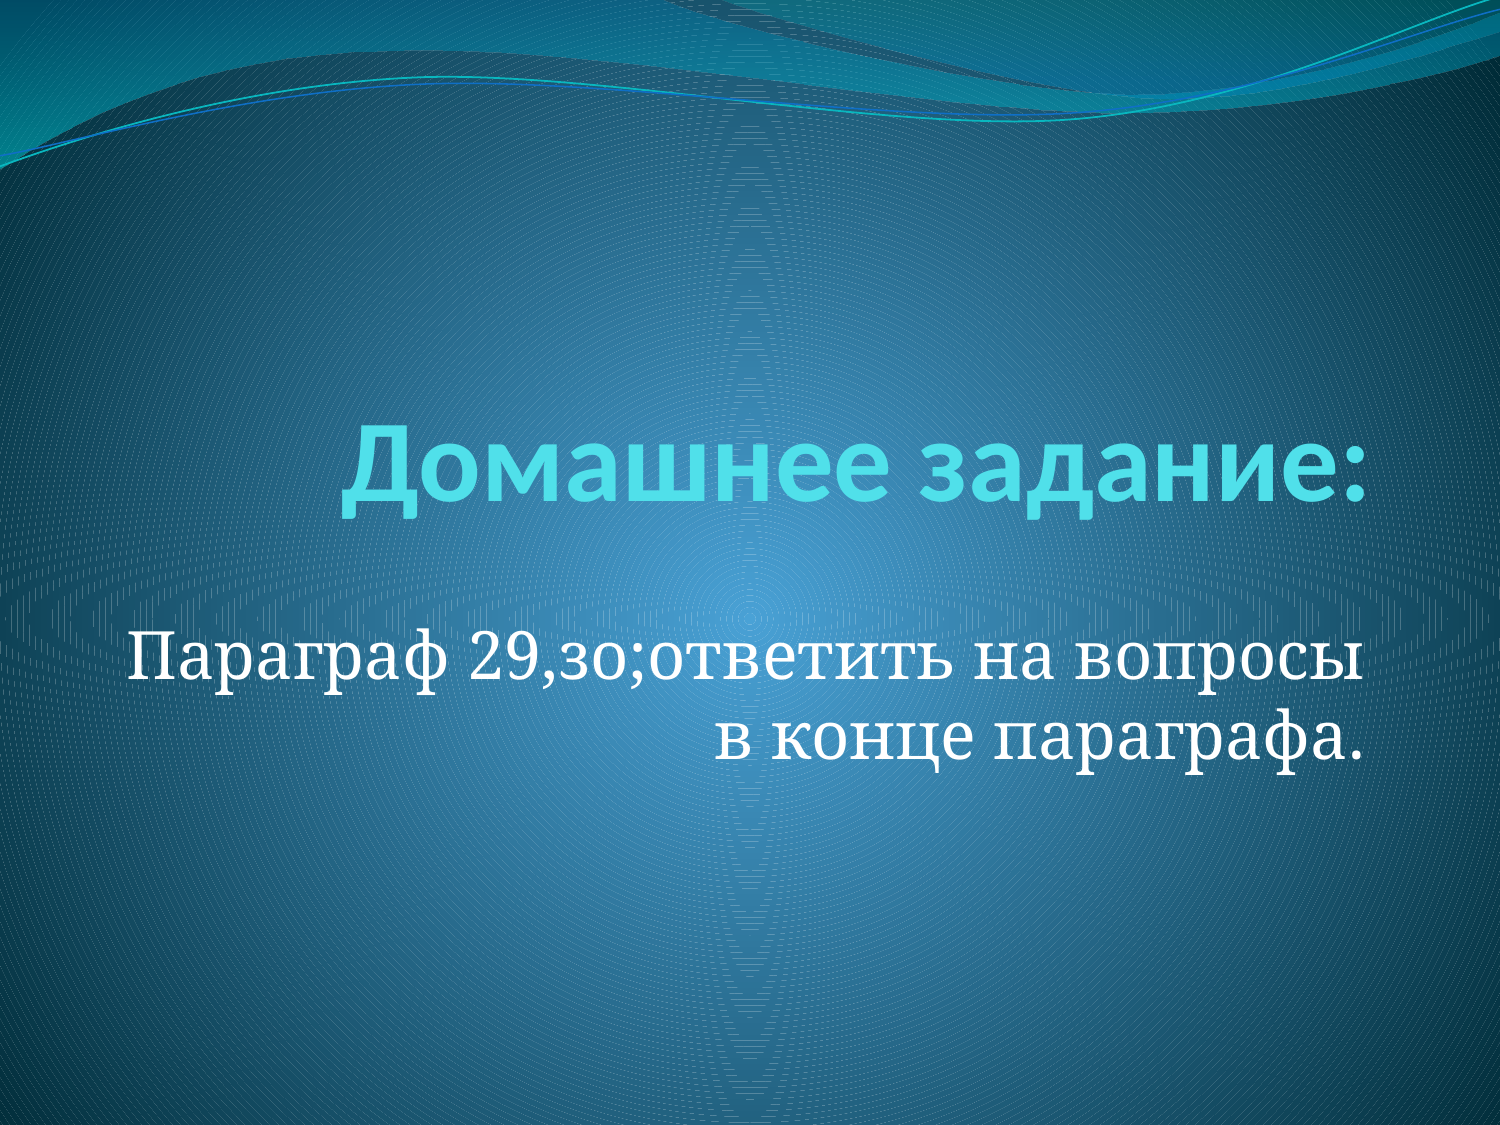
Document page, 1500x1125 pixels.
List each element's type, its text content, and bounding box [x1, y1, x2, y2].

subtitle Параграф 29,зо;ответить на вопросы в конце параграфа. [100, 527, 1376, 818]
title Домашнее задание: [87, 224, 1376, 525]
